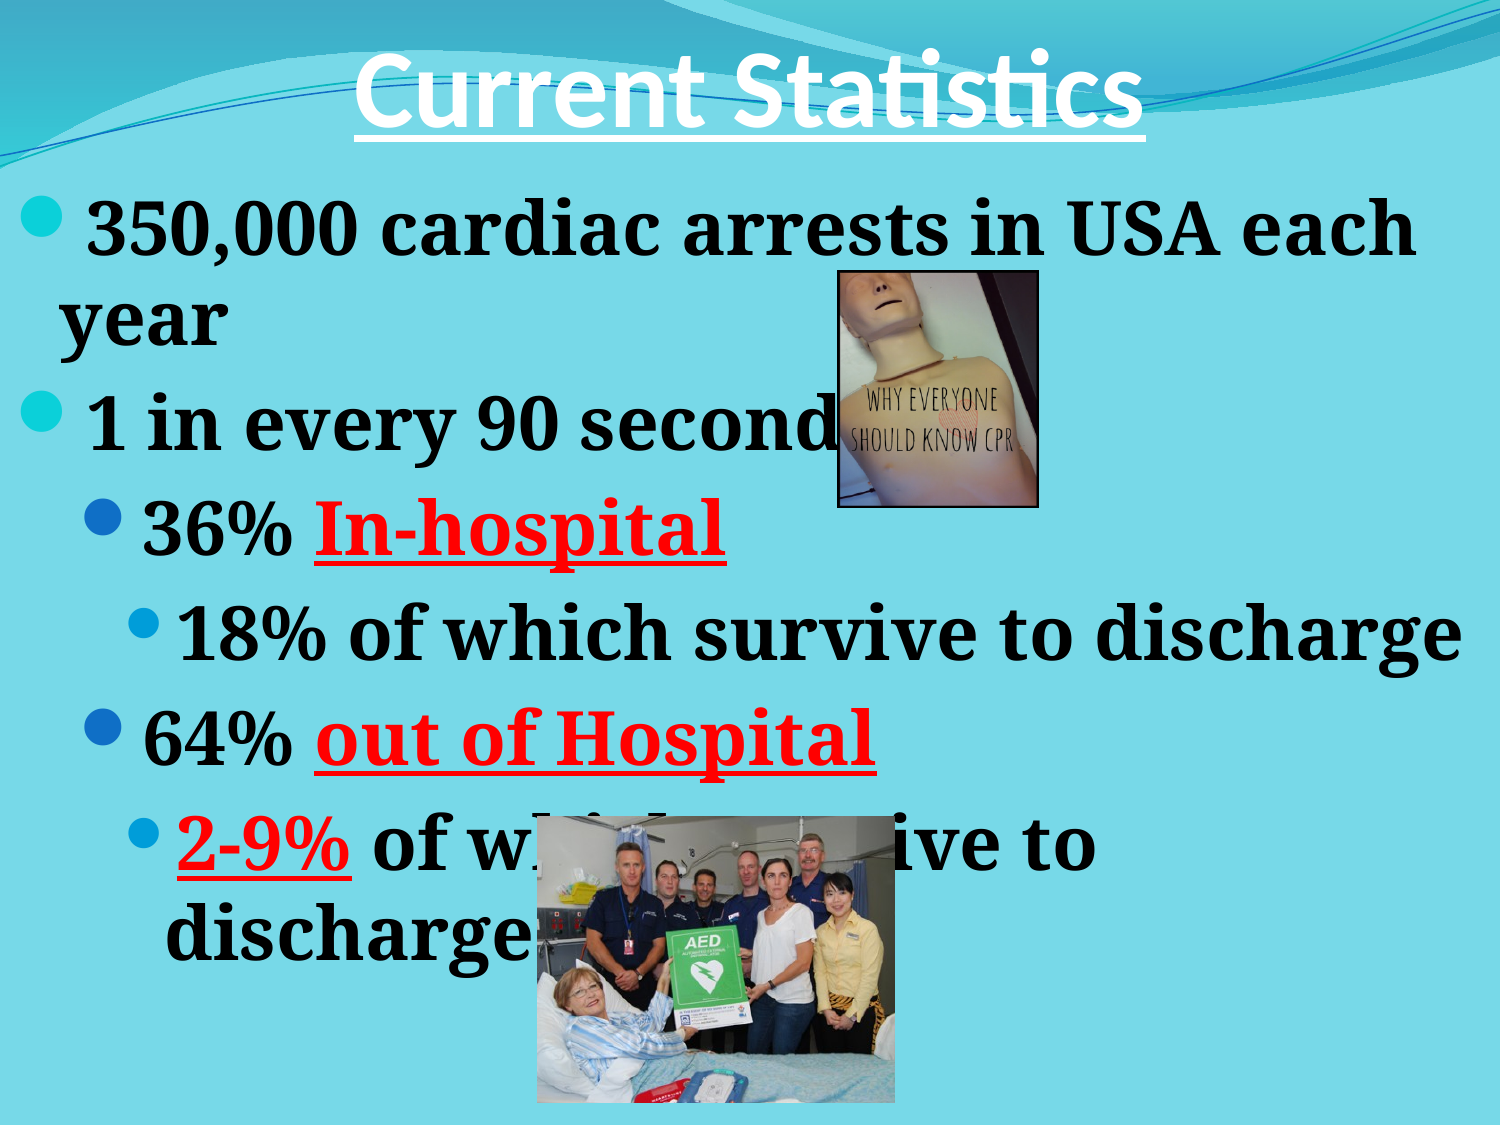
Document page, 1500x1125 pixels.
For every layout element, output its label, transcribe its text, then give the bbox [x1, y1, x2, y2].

text_box [896, 818, 901, 916]
text_box [830, 271, 1046, 521]
title Current Statistics [75, 0, 1425, 150]
picture [837, 269, 1039, 508]
picture [537, 816, 896, 1103]
list 350,000 cardiac arrests in USA each year 1 in every 90 seconds 36% In-hospital 18% of which survive to discharge 64% out of Hospital 2-9% of which survive to discharge [0, 172, 1500, 916]
text_box [530, 817, 537, 916]
